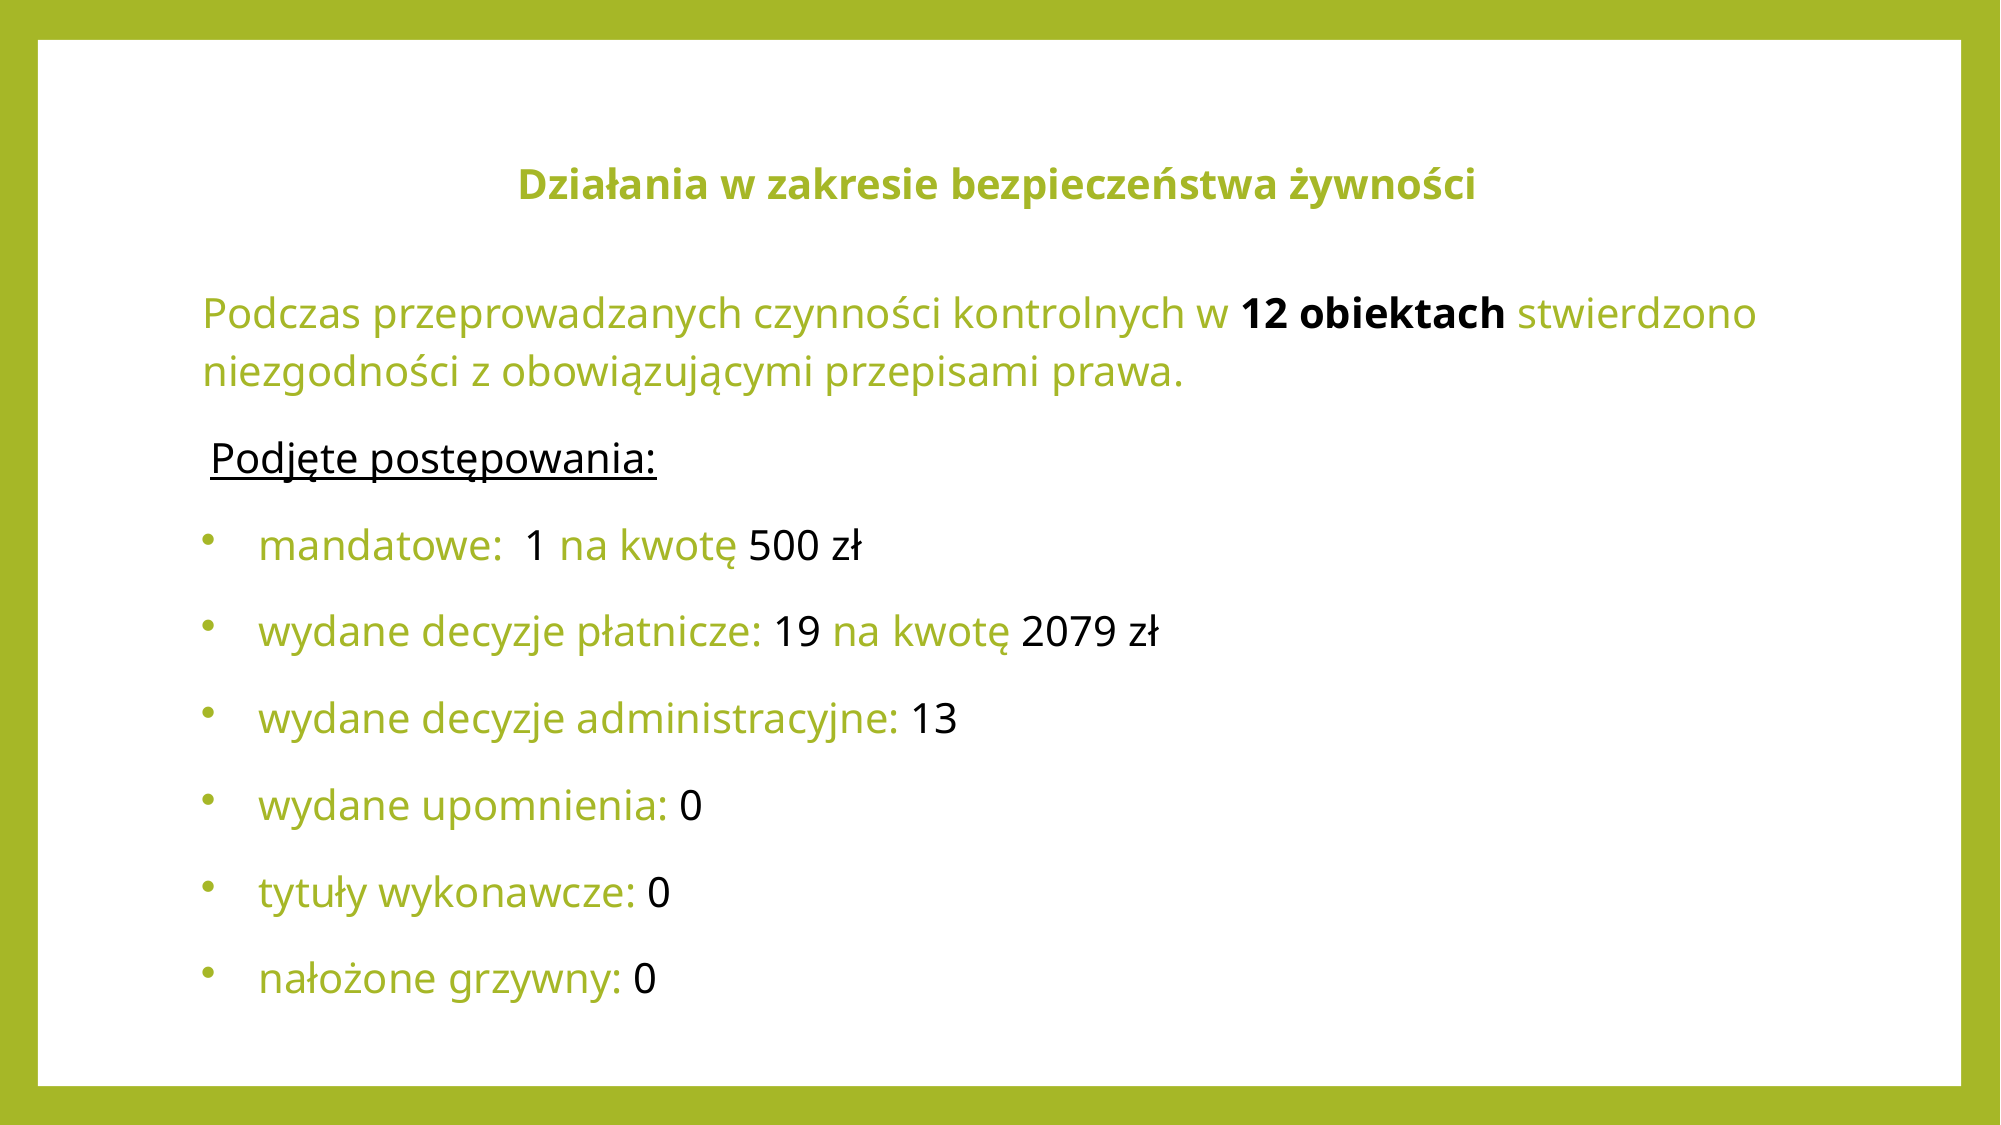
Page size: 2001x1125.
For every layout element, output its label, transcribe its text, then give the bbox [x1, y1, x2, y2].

title Działania w zakresie bezpieczeństwa żywności [187, 99, 1808, 272]
list Podczas przeprowadzanych czynności kontrolnych w 12 obiektach stwierdzono niezgodności z obowiązującymi przepisami prawa. Podjęte postępowania: mandatowe: 1 na kwotę 500 zł wydane decyzje płatnicze: 19 na kwotę 2079 zł wydane decyzje administracyjne: 13 wydane upomnienia: 0 tytuły wykonawcze: 0 nałożone grzywny: 0 [187, 272, 1895, 1025]
